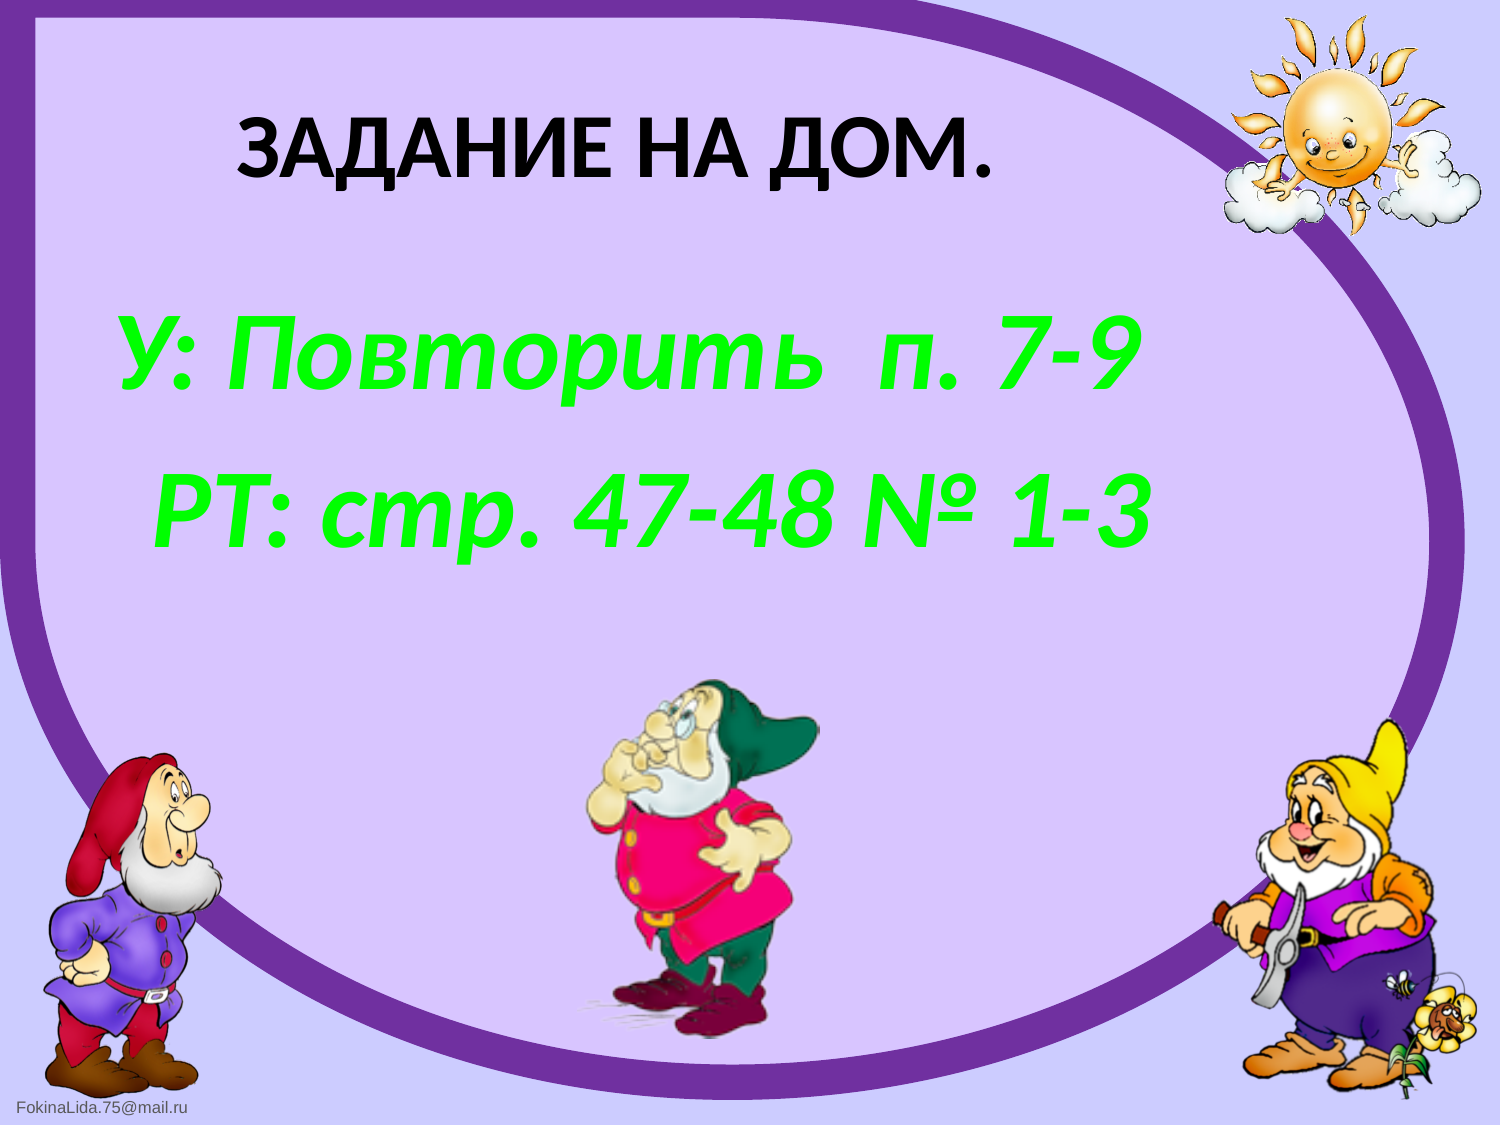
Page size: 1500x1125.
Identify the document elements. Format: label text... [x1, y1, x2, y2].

picture [1214, 0, 1500, 244]
picture [577, 679, 820, 1040]
picture [1210, 717, 1478, 1101]
list У: Повторить п. 7-9 РТ: стр. 47-48 № 1-3 [0, 269, 1327, 1013]
picture [41, 1013, 224, 1101]
title Задание на дом. [0, 46, 1292, 235]
